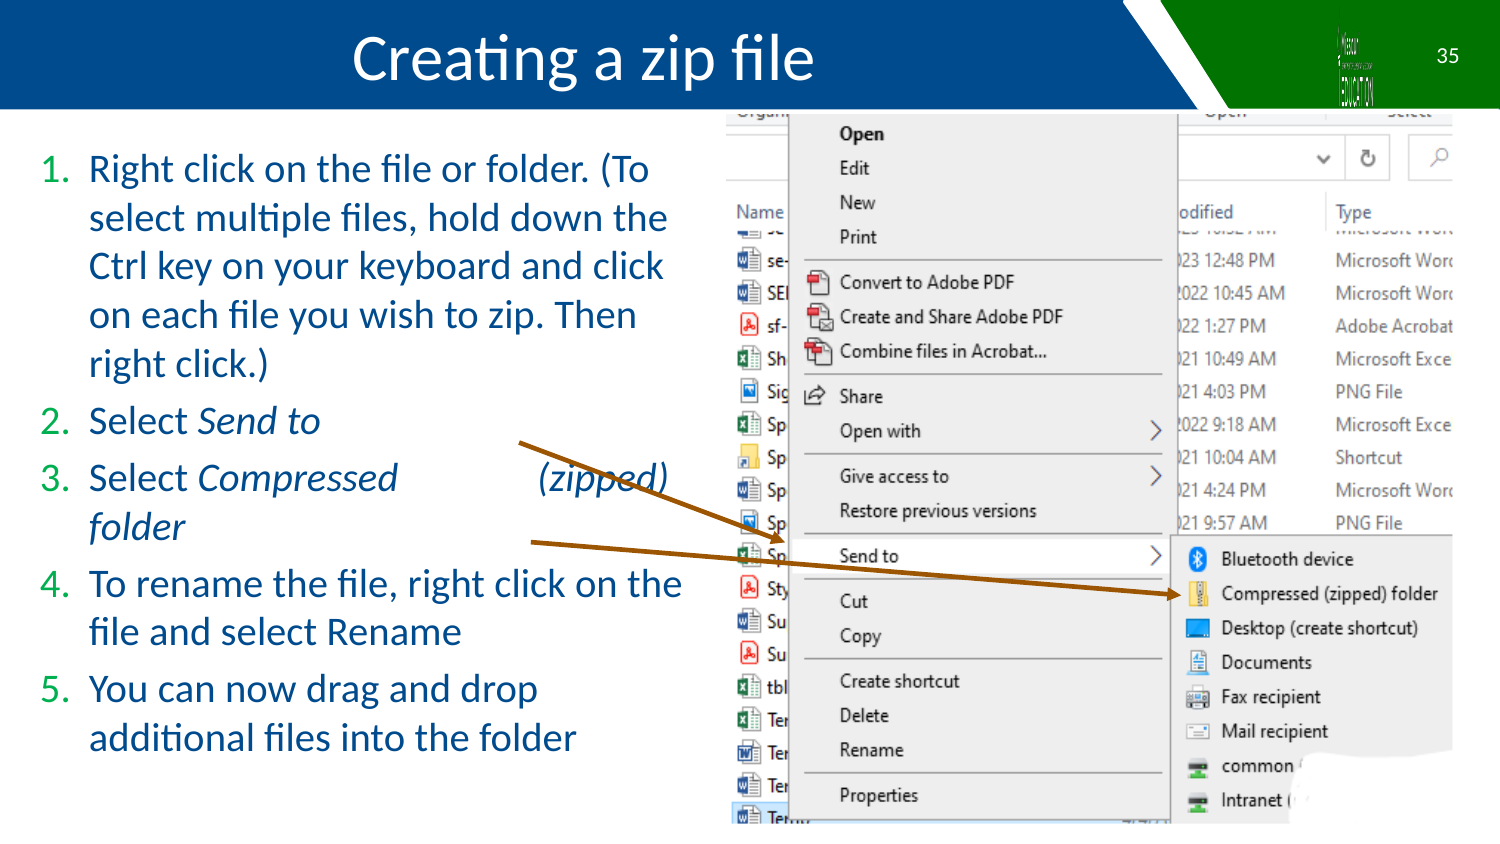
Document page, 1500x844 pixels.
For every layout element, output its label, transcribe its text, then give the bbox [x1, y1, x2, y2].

list Right click on the file or folder. (To select multiple files, hold down the Ctrl key on your keyboard and click on each file you wish to zip. Then right click.) Select Send to Select Compressed (zipped) folder To rename the file, right click on the file and select Rename You can now drag and drop additional files into the folder [24, 134, 513, 772]
title Creating a zip file [50, 5, 1100, 104]
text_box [518, 113, 1500, 838]
slide_number 35 [1400, 32, 1475, 78]
picture [1337, 3, 1375, 110]
